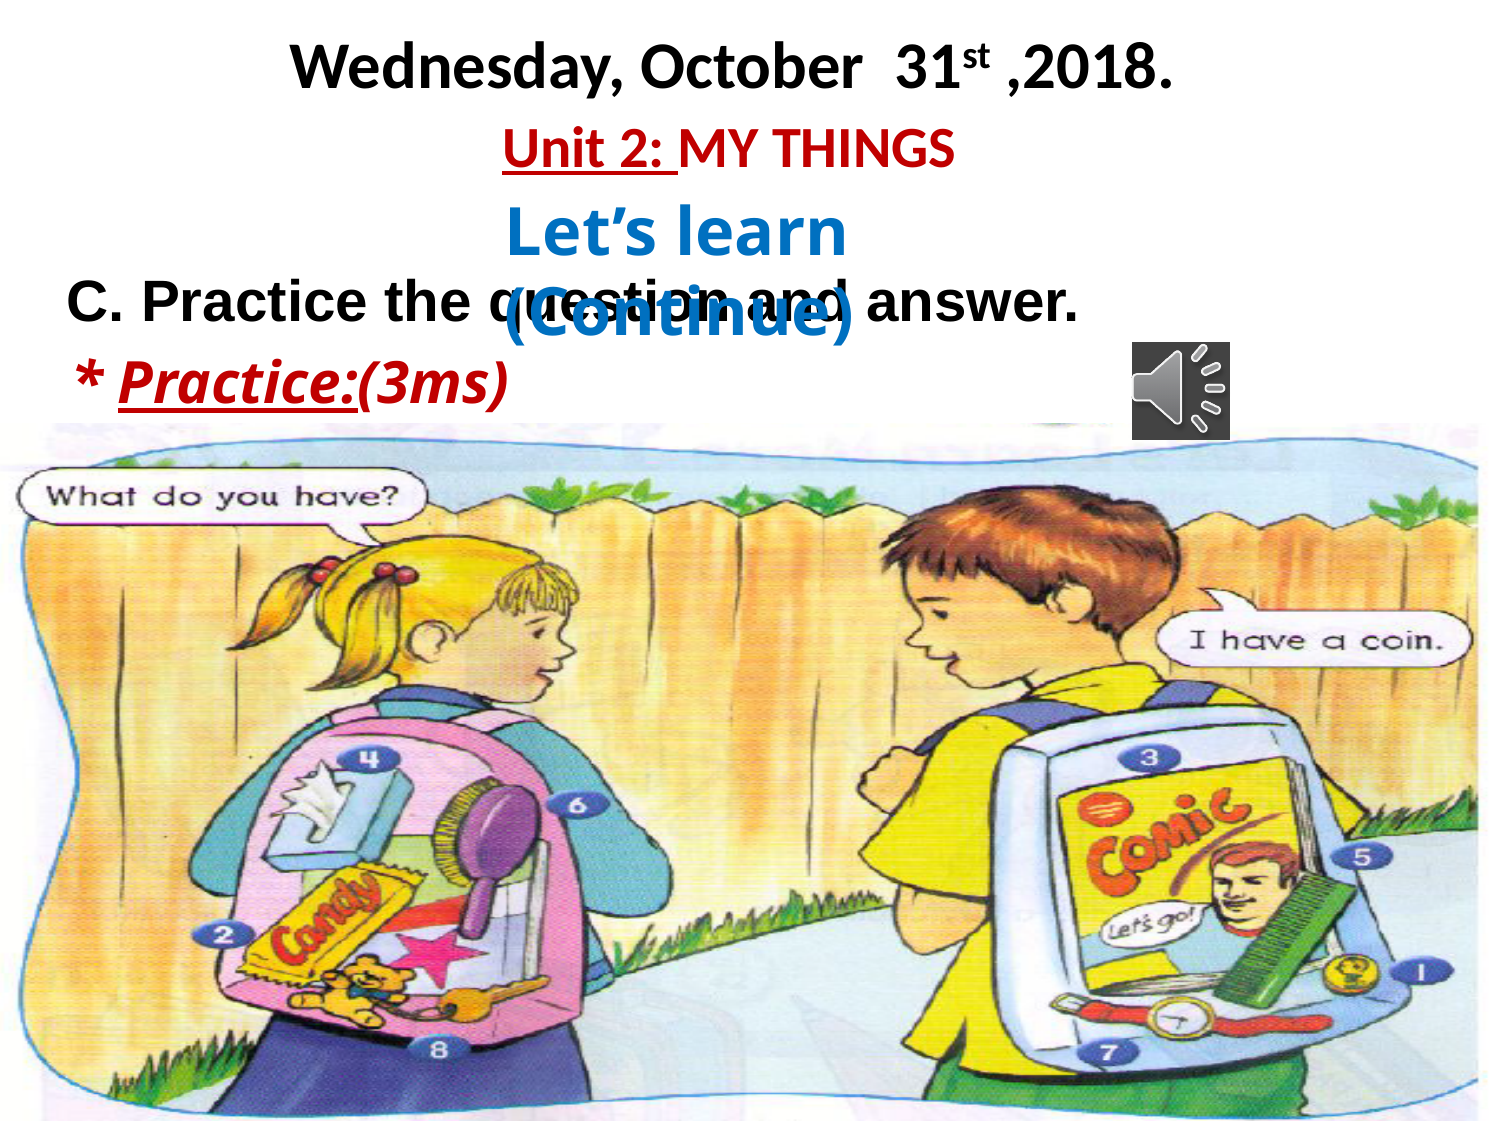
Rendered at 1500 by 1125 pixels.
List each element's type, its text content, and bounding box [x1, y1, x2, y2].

text_box * Practice:(3ms) [0, 338, 550, 422]
picture [0, 340, 1500, 1121]
text_box Let’s learn (Continue) [490, 181, 1153, 356]
text_box Unit 2: MY THINGS [453, 110, 1046, 187]
text_box Wednesday, October 31st ,2018. [274, 14, 1400, 110]
text_box C. Practice the question and answer. [52, 255, 490, 338]
